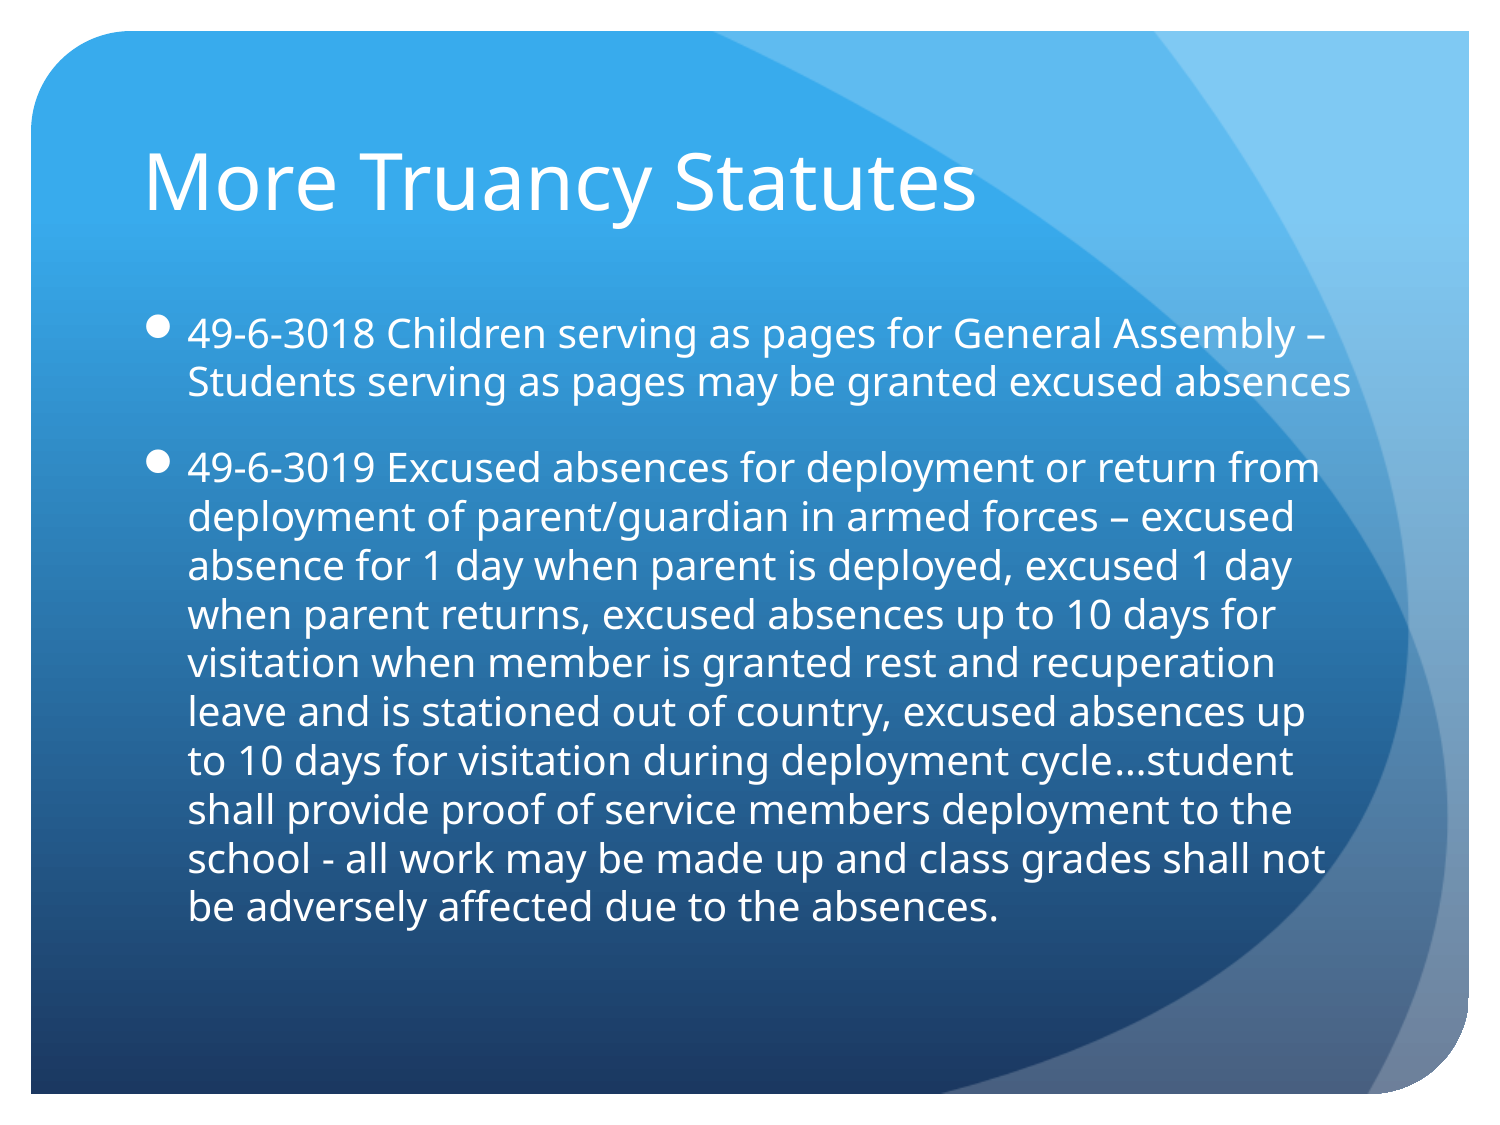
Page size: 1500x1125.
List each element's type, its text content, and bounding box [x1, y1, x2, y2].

picture [24, 30, 1473, 1094]
title More Truancy Statutes [127, 62, 1372, 234]
list 49-6-3018 Children serving as pages for General Assembly – Students serving as pages may be granted excused absences 49-6-3019 Excused absences for deployment or return from deployment of parent/guardian in armed forces – excused absence for 1 day when parent is deployed, excused 1 day when parent returns, excused absences up to 10 days for visitation when member is granted rest and recuperation leave and is stationed out of country, excused absences up to 10 days for visitation during deployment cycle…student shall provide proof of service members deployment to the school - all work may be made up and class grades shall not be adversely affected due to the absences. [127, 299, 1372, 991]
